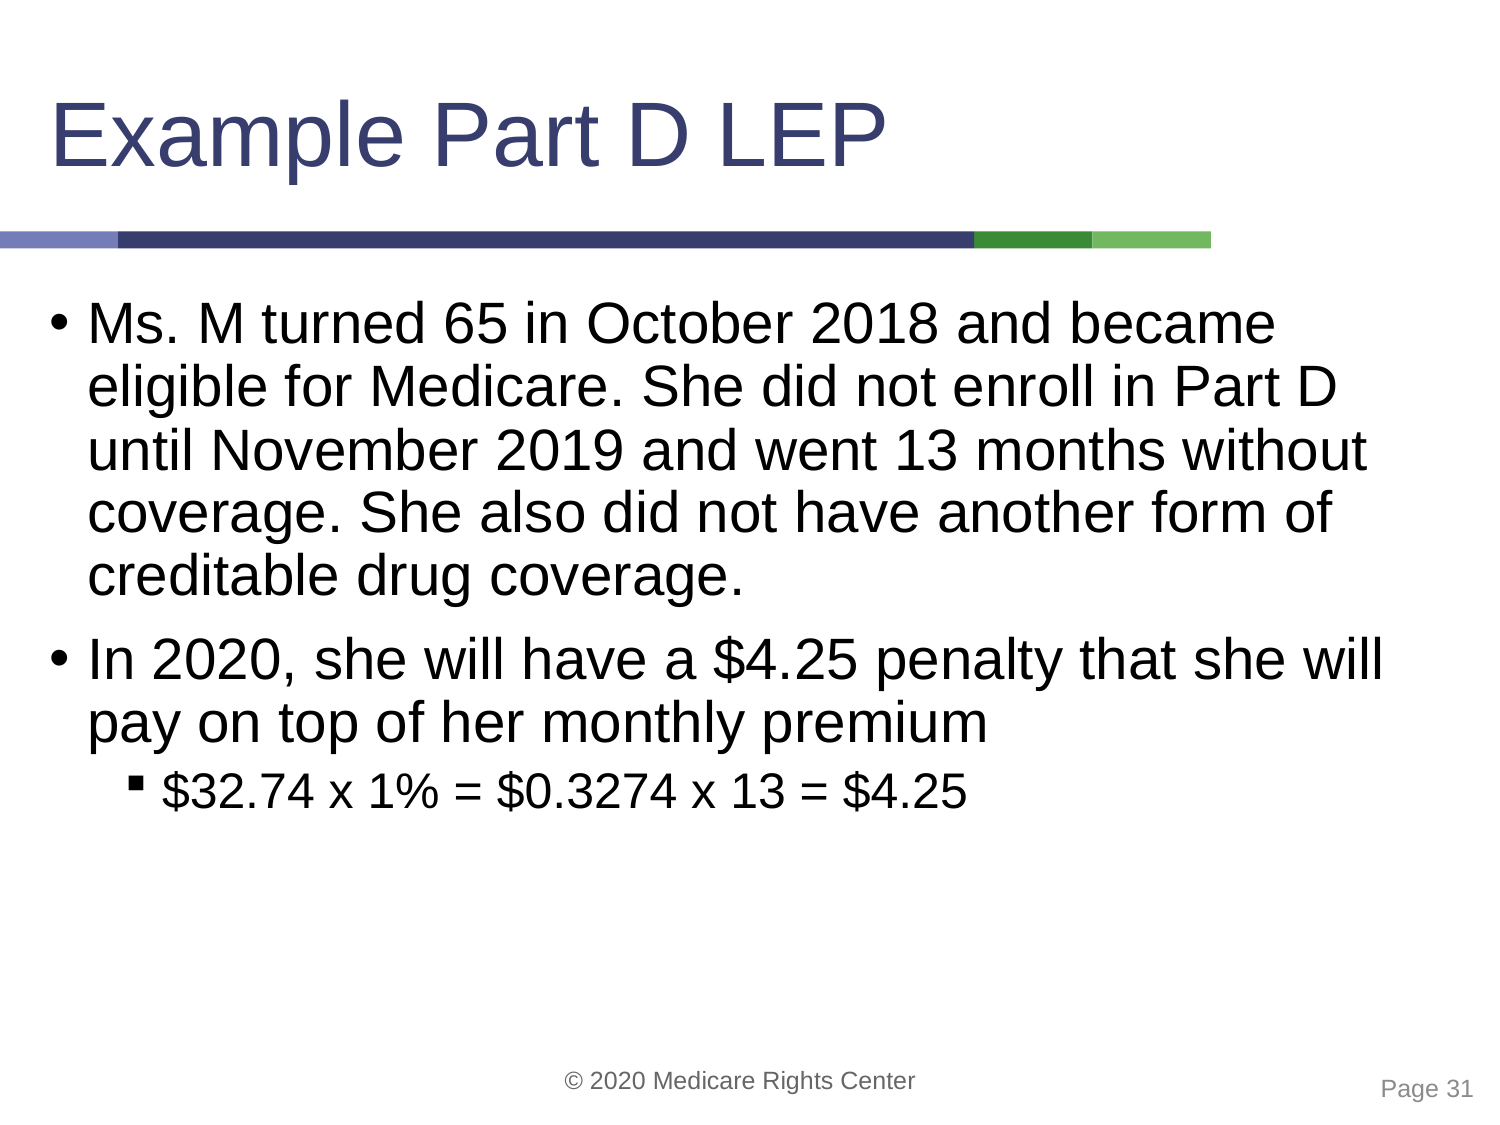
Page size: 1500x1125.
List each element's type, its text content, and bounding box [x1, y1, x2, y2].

title Example Part D LEP [34, 68, 1329, 206]
slide_number Page 31 [1151, 1057, 1490, 1118]
list Ms. M turned 65 in October 2018 and became eligible for Medicare. She did not enroll in Part D until November 2019 and went 13 months without coverage. She also did not have another form of creditable drug coverage. In 2020, she will have a $4.25 penalty that she will pay on top of her monthly premium $32.74 x 1% = $0.3274 x 13 = $4.25 [34, 286, 1449, 1000]
